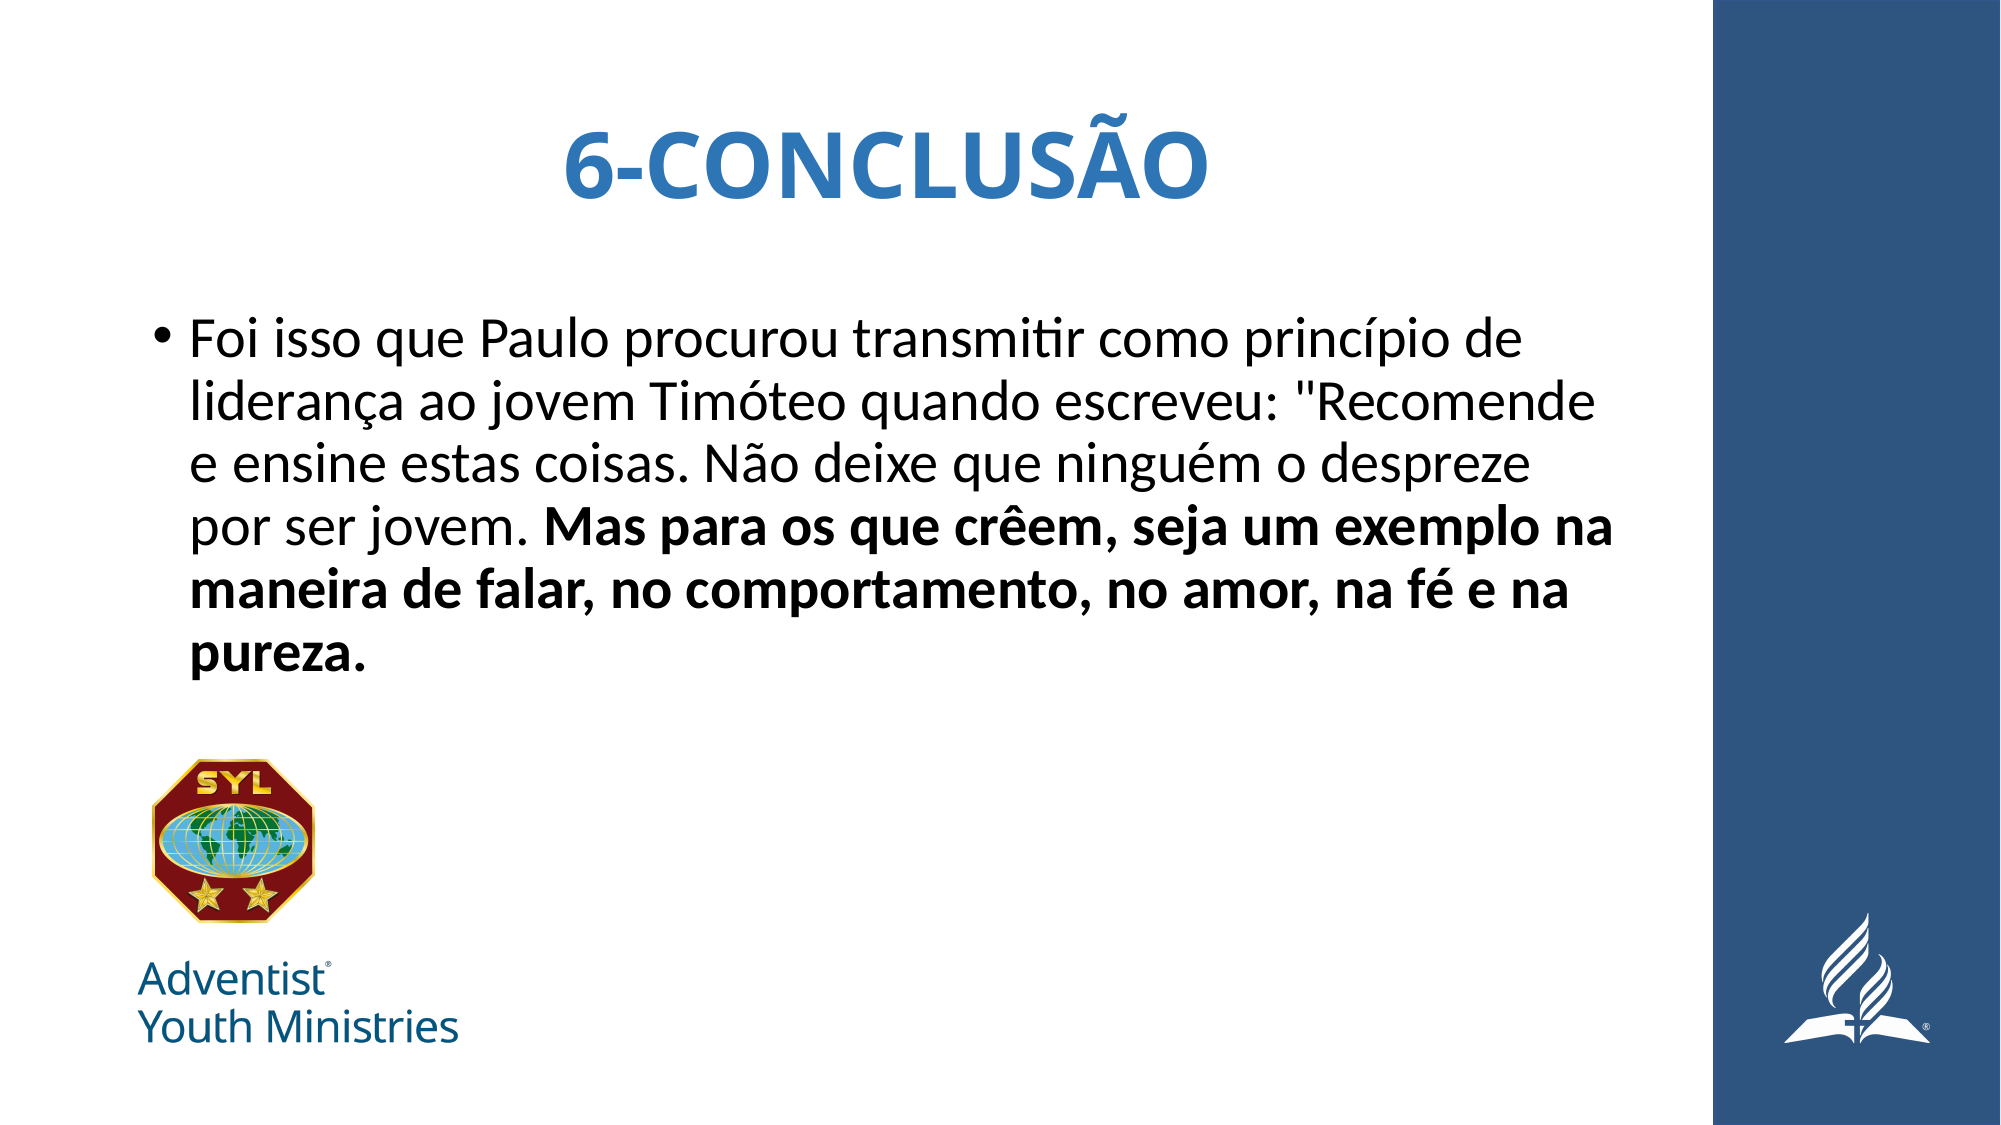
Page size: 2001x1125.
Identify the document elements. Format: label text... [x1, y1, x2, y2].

title 6-CONCLUSÃO [137, 59, 1639, 278]
picture [109, 730, 489, 1064]
picture [277, 1014, 292, 1034]
picture [1771, 892, 1943, 1064]
list Foi isso que Paulo procurou transmitir como princípio de liderança ao jovem Timóteo quando escreveu: "Recomende e ensine estas coisas. Não deixe que ninguém o despreze por ser jovem. Mas para os que crêem, seja um exemplo na maneira de falar, no comportamento, no amor, na fé e na pureza. [137, 299, 1639, 1014]
picture [145, 1014, 155, 1024]
